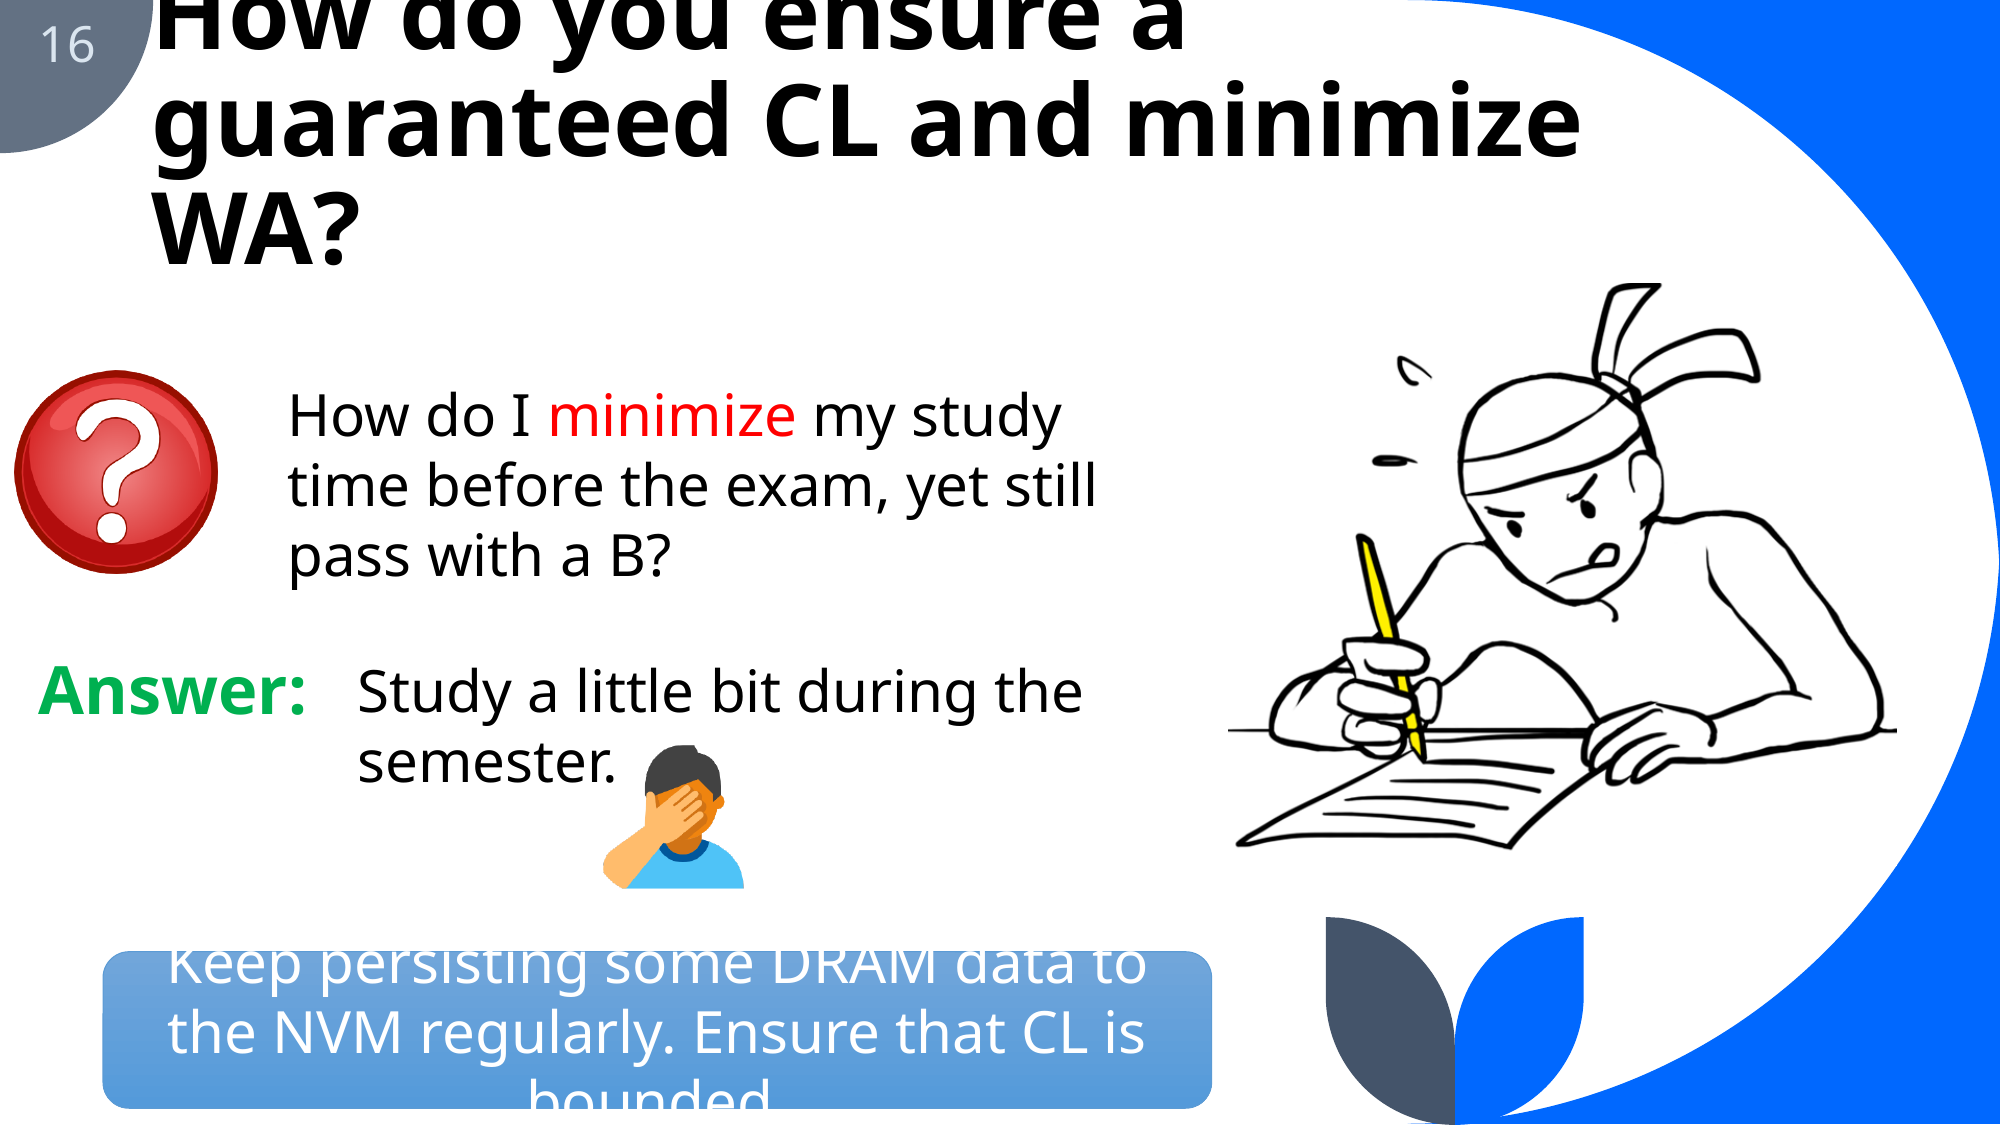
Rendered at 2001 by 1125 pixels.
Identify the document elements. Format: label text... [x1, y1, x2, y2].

text_box Answer: [23, 640, 411, 736]
slide_number 16 [14, 16, 111, 77]
picture [584, 726, 766, 907]
text_box Study a little bit during the semester. [342, 646, 1100, 802]
title How do you ensure a guaranteed CL and minimize WA? [136, 76, 1742, 294]
text_box How do I minimize my study time before the exam, yet still pass with a B? [272, 370, 1115, 596]
picture [14, 370, 218, 574]
text_box Keep persisting some DRAM data to the NVM regularly. Ensure that CL is bounded. [102, 951, 1213, 1109]
picture [1228, 283, 1897, 866]
